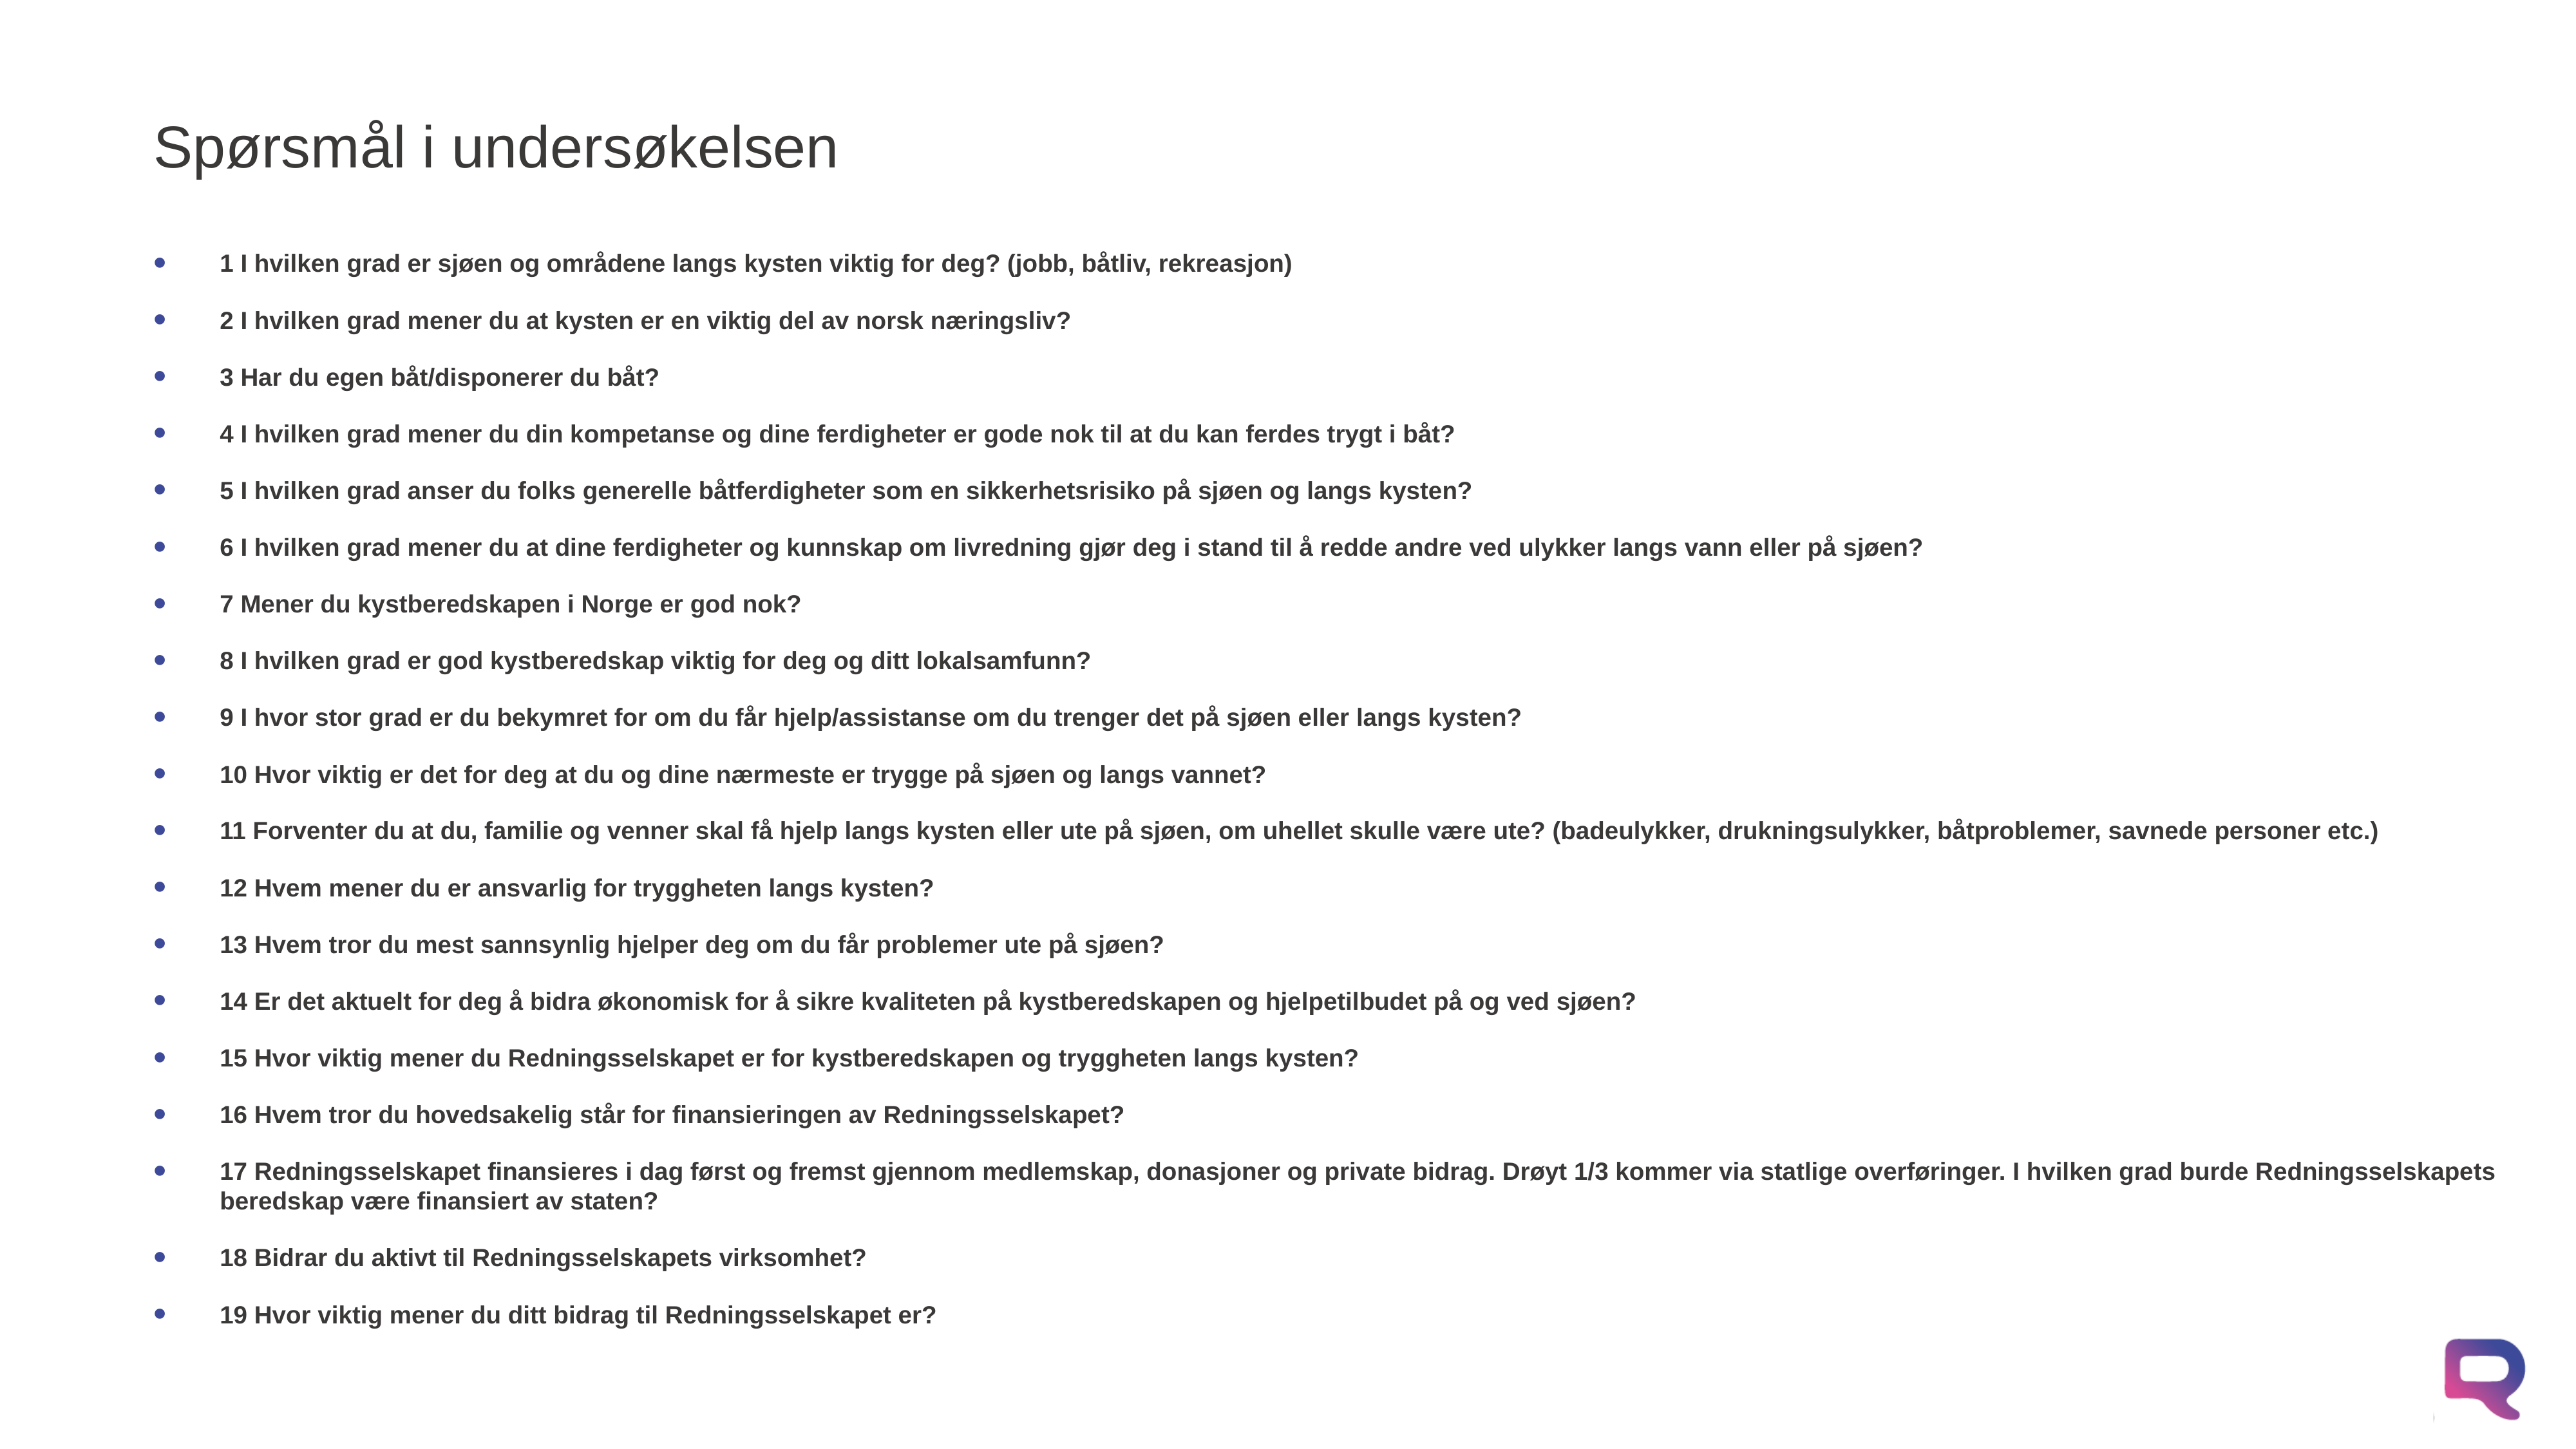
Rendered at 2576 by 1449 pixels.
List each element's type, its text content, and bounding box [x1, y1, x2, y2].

picture [2433, 1336, 2528, 1432]
title Spørsmål i undersøkelsen [147, 45, 2434, 242]
list 1 I hvilken grad er sjøen og områdene langs kysten viktig for deg? (jobb, båtliv, rekreasjon) 2 I hvilken grad mener du at kysten er en viktig del av norsk næringsliv? 3 Har du egen båt/disponerer du båt? 4 I hvilken grad mener du din kompetanse og dine ferdigheter er gode nok til at du kan ferdes trygt i båt? 5 I hvilken grad anser du folks generelle båtferdigheter som en sikkerhetsrisiko på sjøen og langs kysten? 6 I hvilken grad mener du at dine ferdigheter og kunnskap om livredning gjør deg i stand til å redde andre ved ulykker langs vann eller på sjøen? 7 Mener du kystberedskapen i Norge er god nok? 8 I hvilken grad er god kystberedskap viktig for deg og ditt lokalsamfunn? 9 I hvor stor grad er du bekymret for om du får hjelp/assistanse om du trenger det på sjøen eller langs kysten? 10 Hvor viktig er det for deg at du og dine nærmeste er trygge på sjøen og langs vannet? 11 Forventer du at du, familie og venner skal få hjelp langs kysten eller ute på sjøen, om uhellet skulle være ute? (badeulykker, drukningsulykker, båtproblemer, savnede personer etc.) 12 Hvem mener du er ansvarlig for tryggheten langs kysten? 13 Hvem tror du mest sannsynlig hjelper deg om du får problemer ute på sjøen? 14 Er det aktuelt for deg å bidra økonomisk for å sikre kvaliteten på kystberedskapen og hjelpetilbudet på og ved sjøen? 15 Hvor viktig mener du Redningsselskapet er for kystberedskapen og tryggheten langs kysten? 16 Hvem tror du hovedsakelig står for finansieringen av Redningsselskapet? 17 Redningsselskapet finansieres i dag først og fremst gjennom medlemskap, donasjoner og private bidrag. Drøyt 1/3 kommer via statlige overføringer. I hvilken grad burde Redningsselskapets beredskap være finansiert av staten? 18 Bidrar du aktivt til Redningsselskapets virksomhet? 19 Hvor viktig mener du ditt bidrag til Redningsselskapet er? [147, 242, 2529, 1336]
